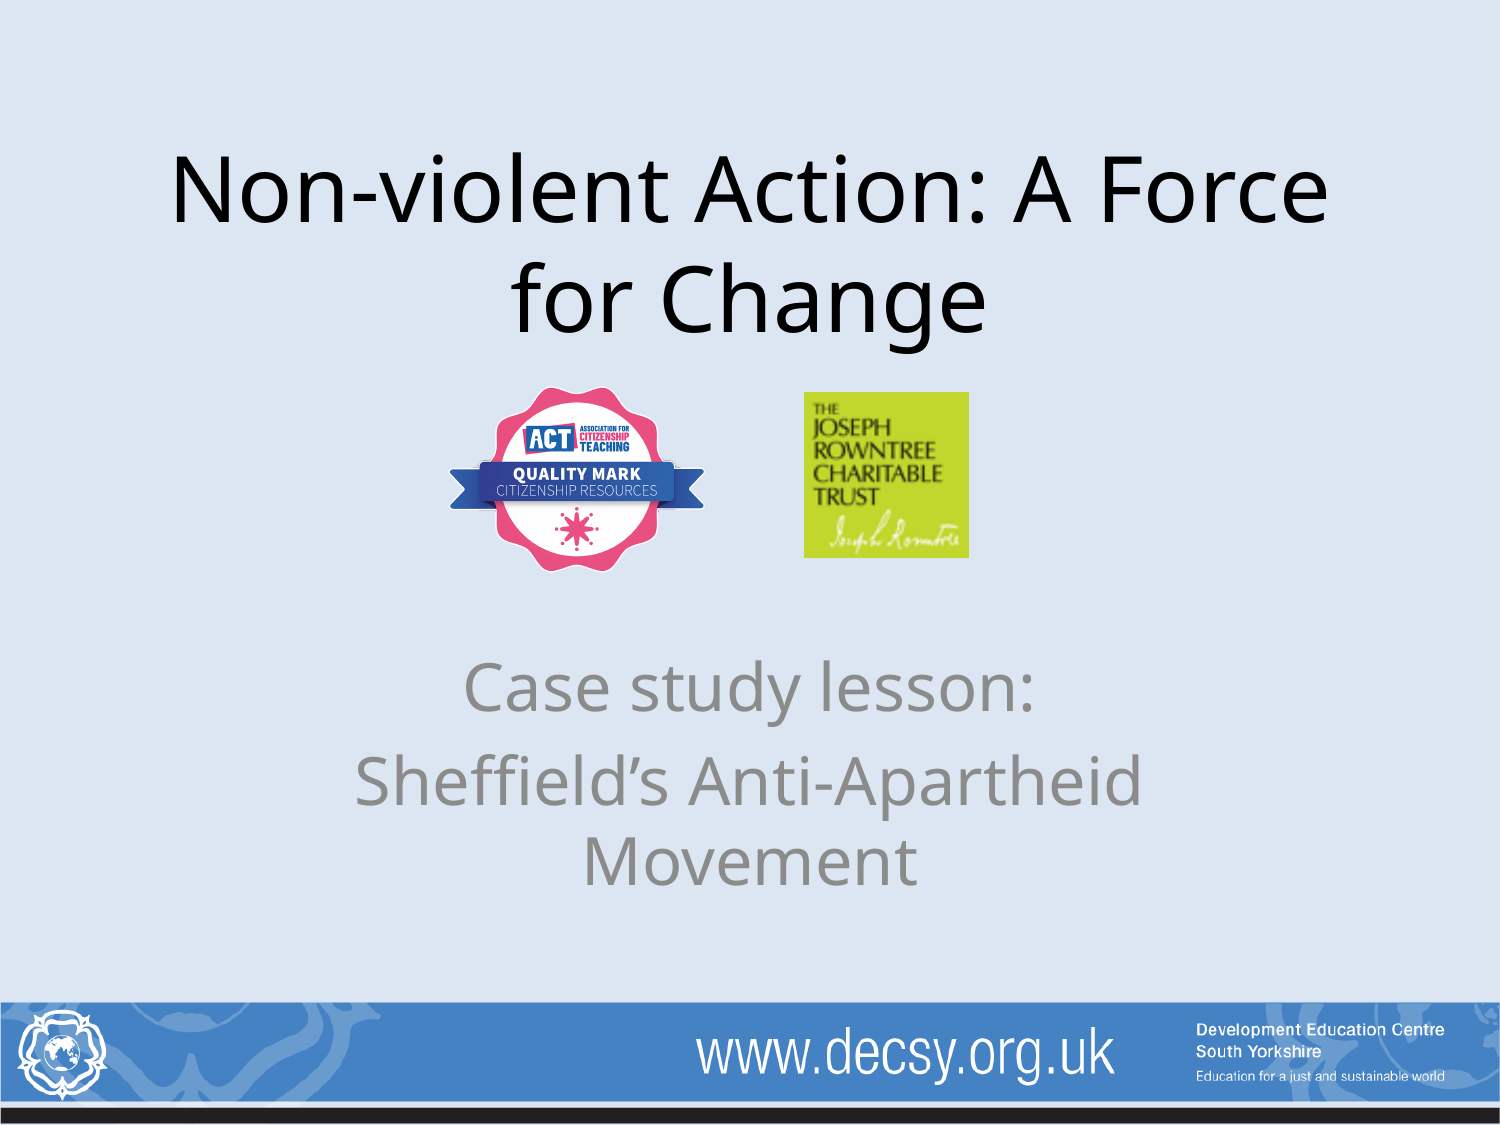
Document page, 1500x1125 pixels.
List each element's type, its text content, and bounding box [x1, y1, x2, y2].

picture [0, 1002, 1500, 1125]
picture [804, 392, 970, 558]
subtitle Case study lesson: Sheffield’s Anti-Apartheid Movement [225, 637, 1275, 925]
picture [435, 277, 716, 673]
title Non-violent Action: A Force for Change [112, 89, 1388, 393]
